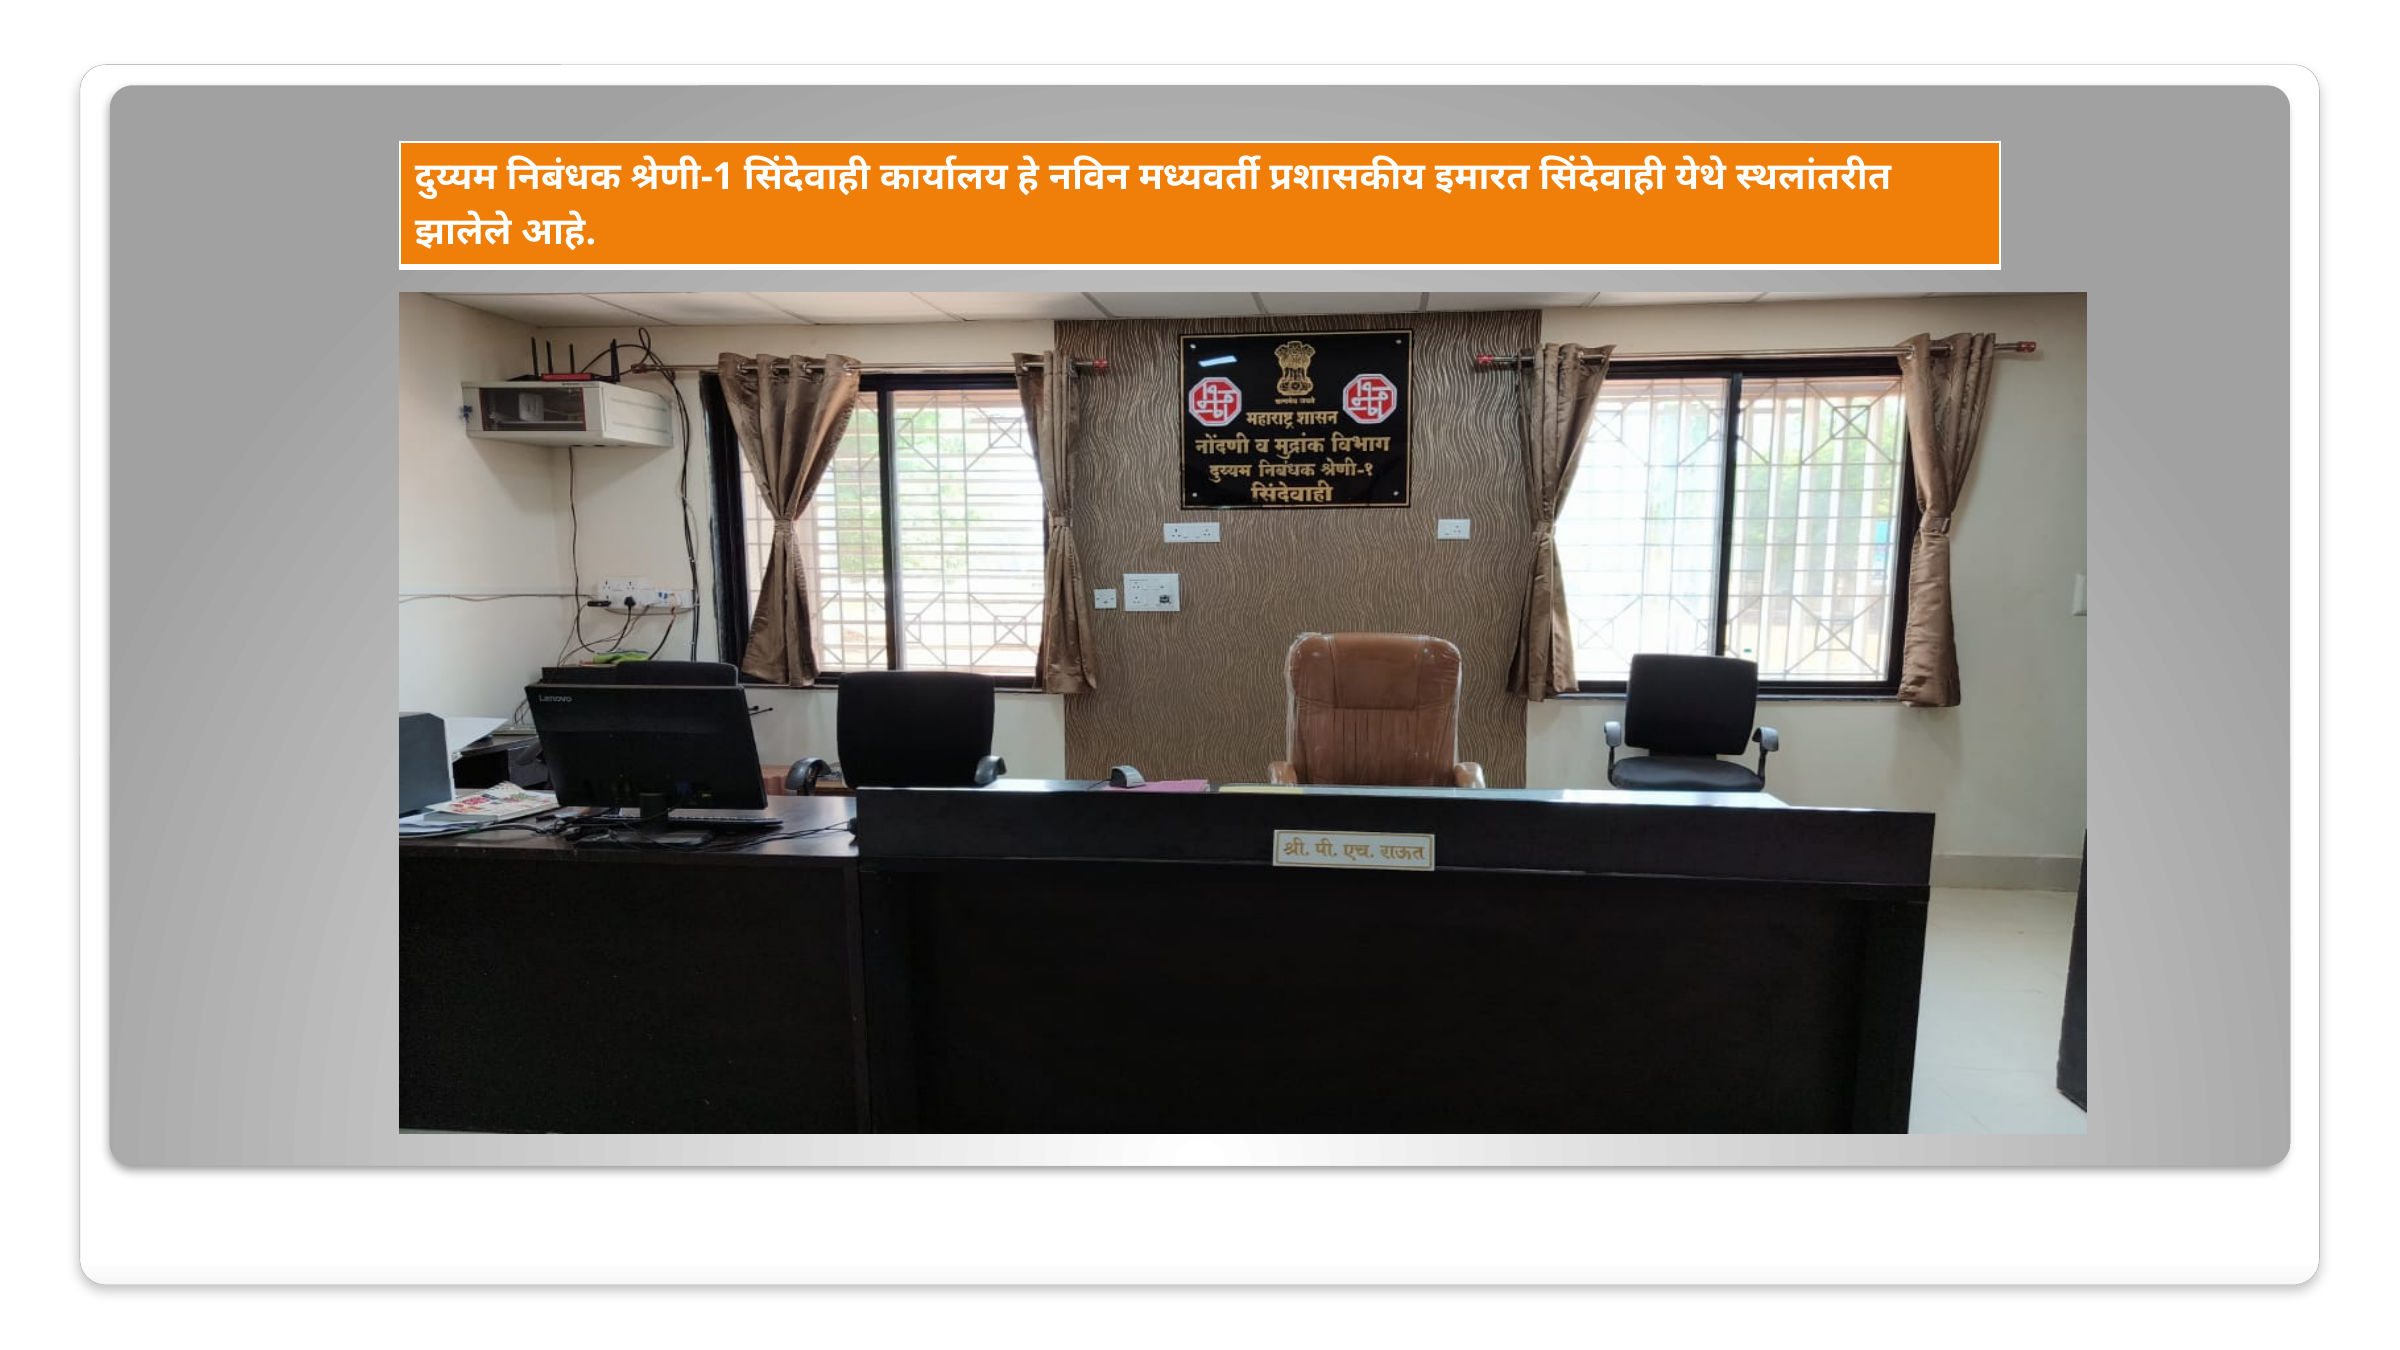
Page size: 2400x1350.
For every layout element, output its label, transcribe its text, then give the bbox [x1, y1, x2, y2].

picture [399, 292, 2087, 1134]
table_header दुय्यम निबंधक श्रेणी-1 सिंदेवाही कार्यालय हे नविन मध्यवर्ती प्रशासकीय इमारत सिंदेवाही येथे स्थलांतरीत झालेले आहे. [401, 143, 1999, 264]
